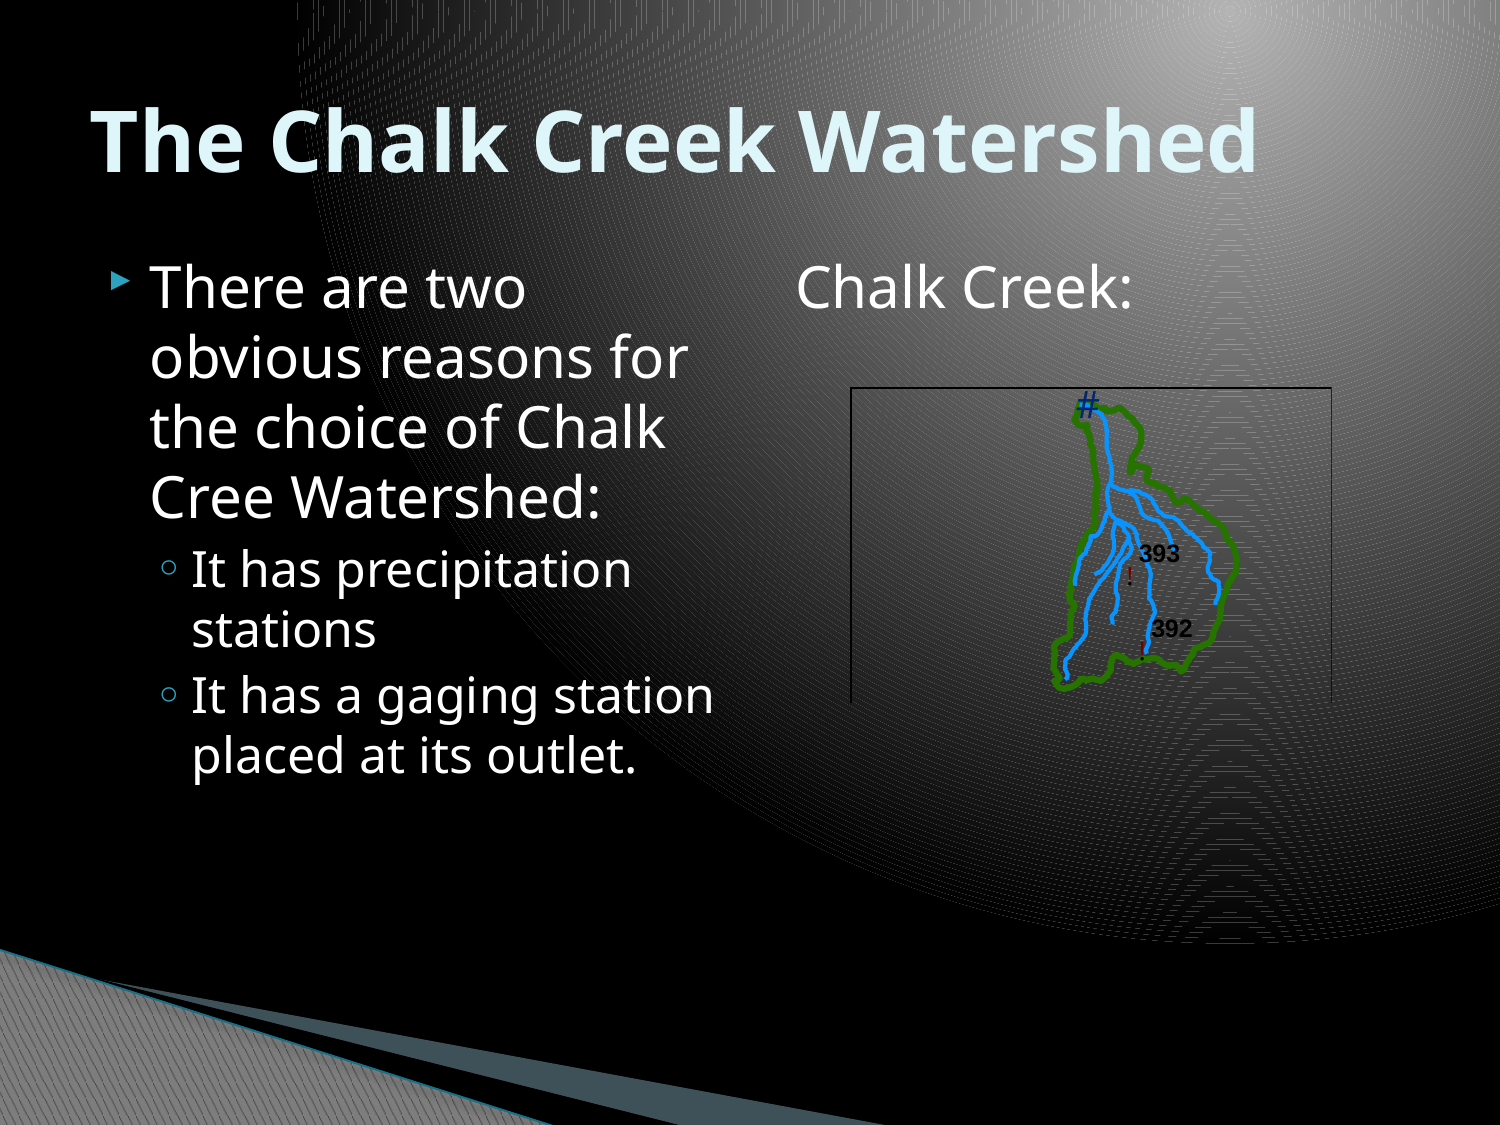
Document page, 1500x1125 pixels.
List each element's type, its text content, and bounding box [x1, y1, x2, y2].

list There are two obvious reasons for the choice of Chalk Cree Watershed: It has precipitation stations It has a gaging station placed at its outlet. [75, 243, 738, 986]
picture [849, 387, 1333, 704]
list Chalk Creek: [762, 243, 1425, 986]
picture [0, 952, 543, 1125]
title The Chalk Creek Watershed [75, 45, 1425, 233]
